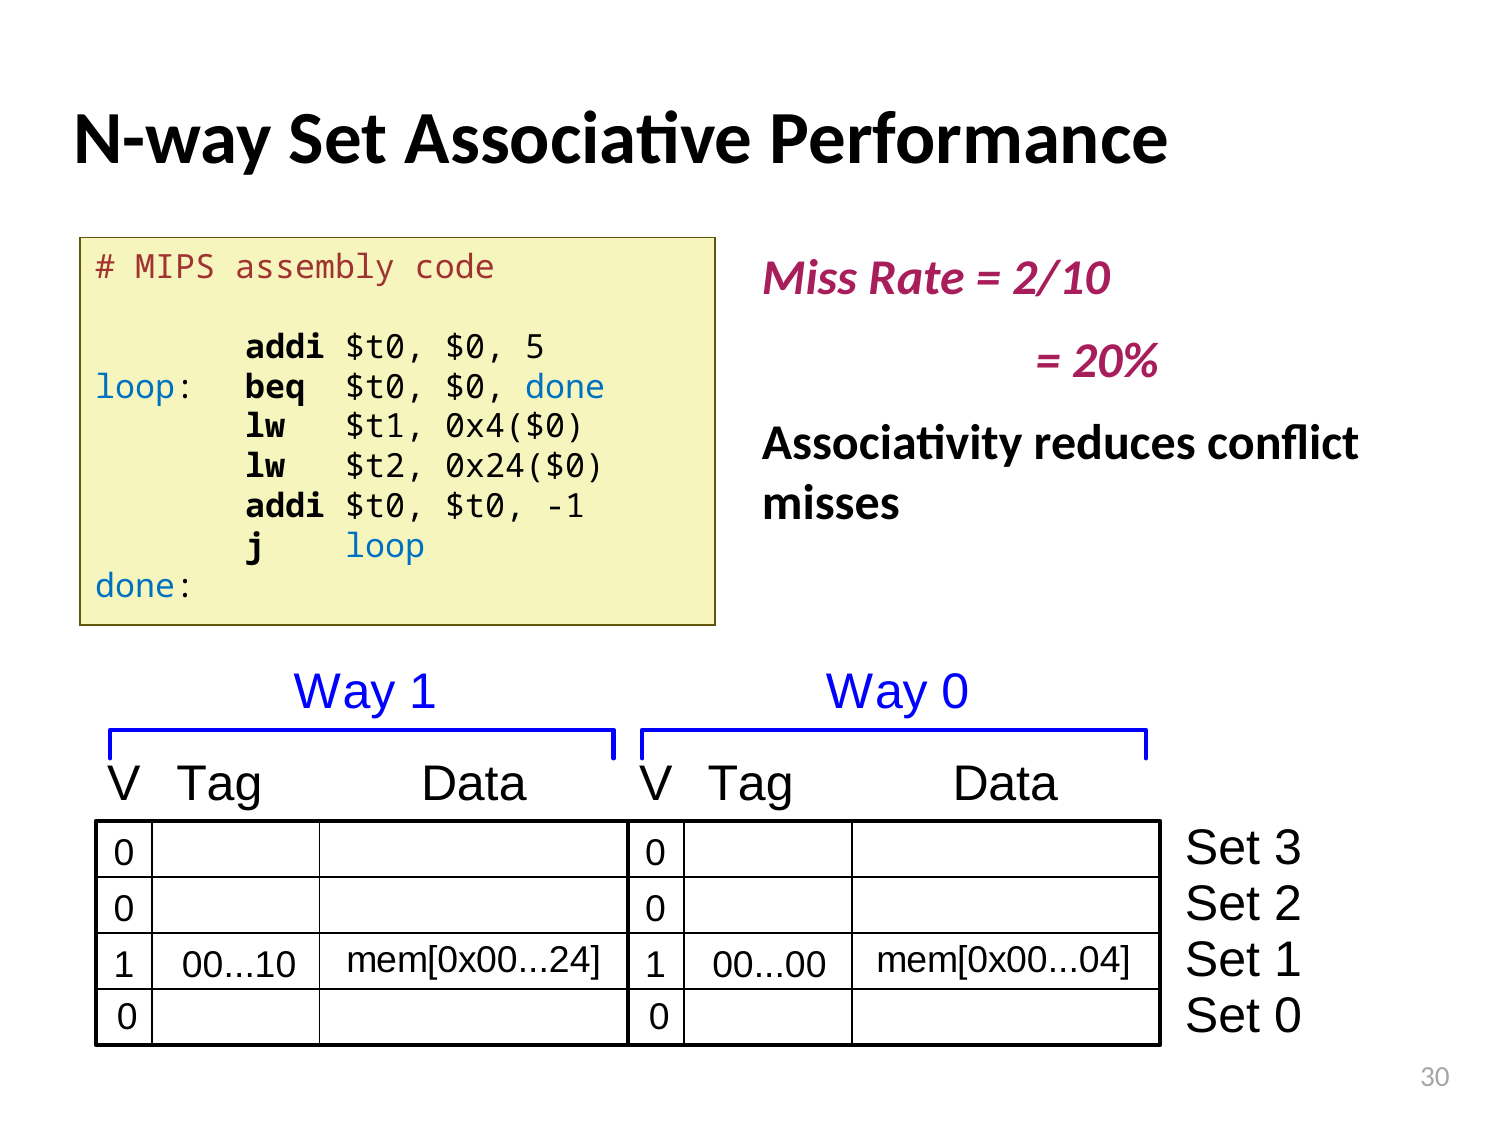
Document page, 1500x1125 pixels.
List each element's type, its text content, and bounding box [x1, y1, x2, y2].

list # MIPS assembly code addi $t0, $0, 5 loop: beq $t0, $0, done lw $t1, 0x4($0) lw $t2, 0x24($0) addi $t0, $t0, -1 j loop done: [79, 237, 716, 626]
list Miss Rate = 2/10 = 20% Associativity reduces conflict misses [746, 237, 1383, 626]
title N-way Set Associative Performance [58, 71, 1386, 197]
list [74, 649, 1336, 1059]
